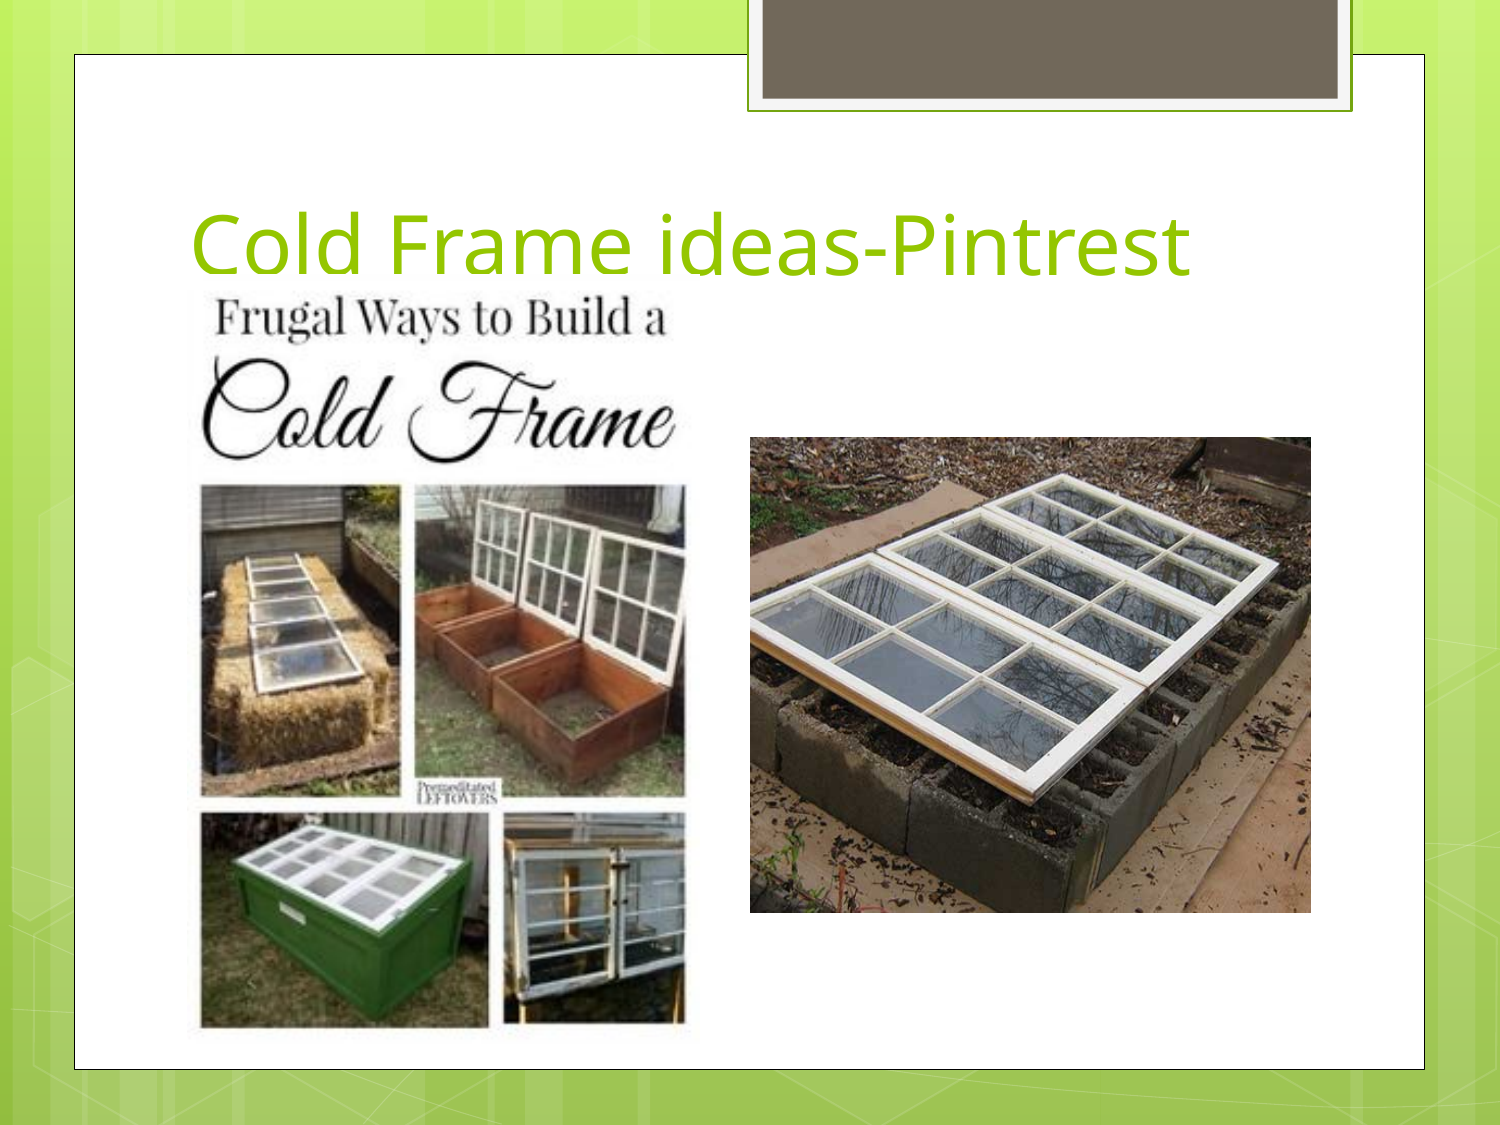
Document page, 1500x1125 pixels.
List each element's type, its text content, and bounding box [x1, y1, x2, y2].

title Cold Frame ideas-Pintrest [174, 168, 1324, 300]
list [187, 274, 701, 1044]
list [749, 437, 1312, 913]
